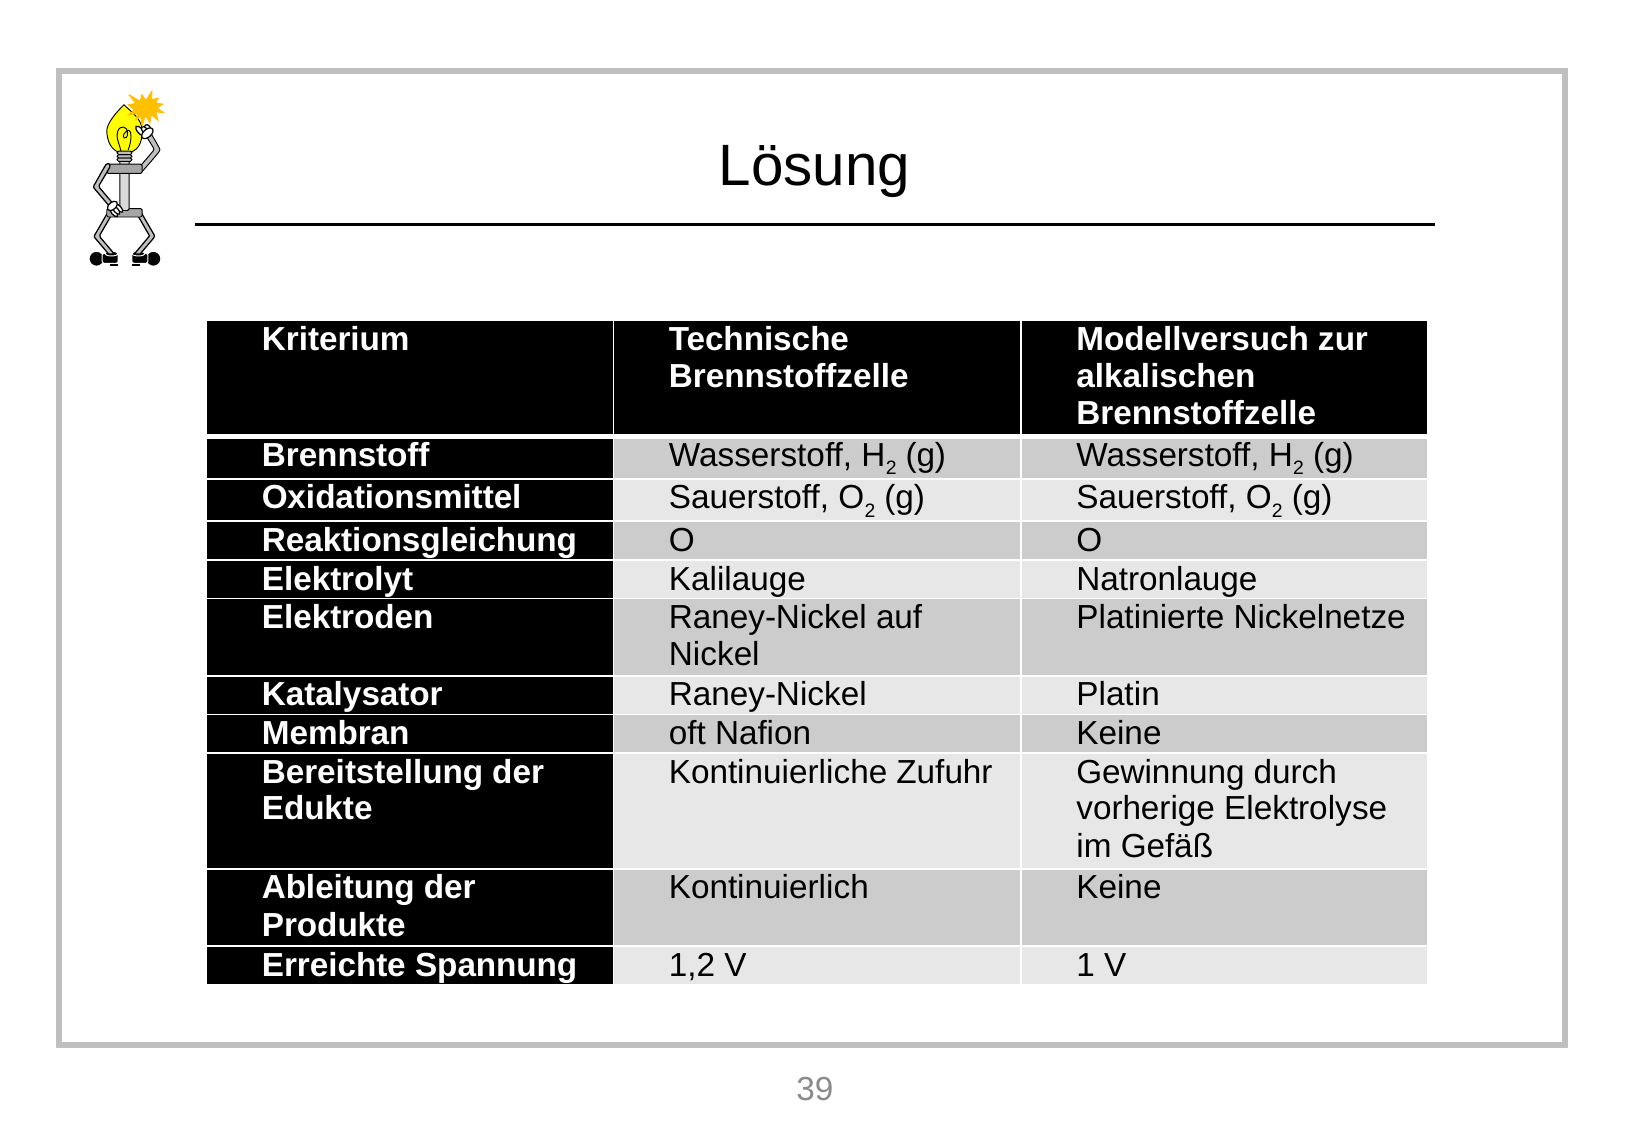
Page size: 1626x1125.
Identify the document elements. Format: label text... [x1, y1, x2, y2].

slide_number 39 [631, 1057, 998, 1117]
